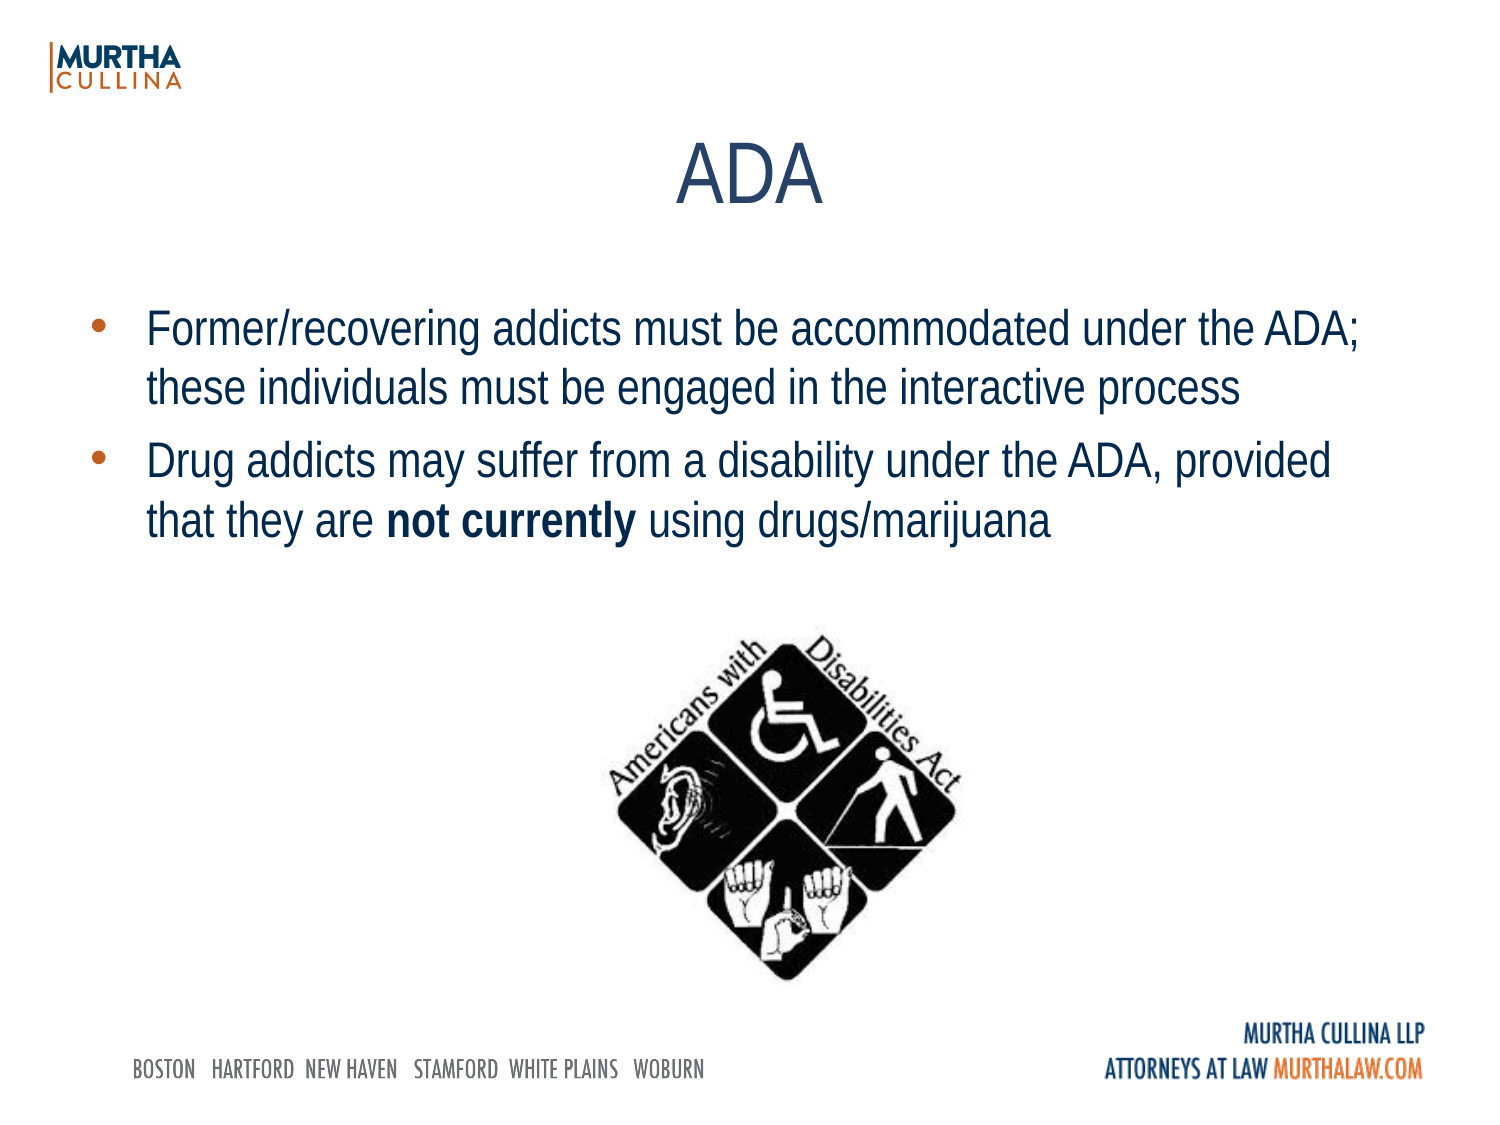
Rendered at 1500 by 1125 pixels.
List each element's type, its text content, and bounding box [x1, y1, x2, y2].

picture [599, 624, 998, 986]
list Former/recovering addicts must be accommodated under the ADA; these individuals must be engaged in the interactive process Drug addicts may suffer from a disability under the ADA, provided that they are not currently using drugs/marijuana [75, 287, 1425, 1013]
title ADA [75, 99, 1425, 238]
picture [45, 39, 184, 96]
picture [123, 1043, 713, 1094]
picture [1100, 1012, 1427, 1087]
